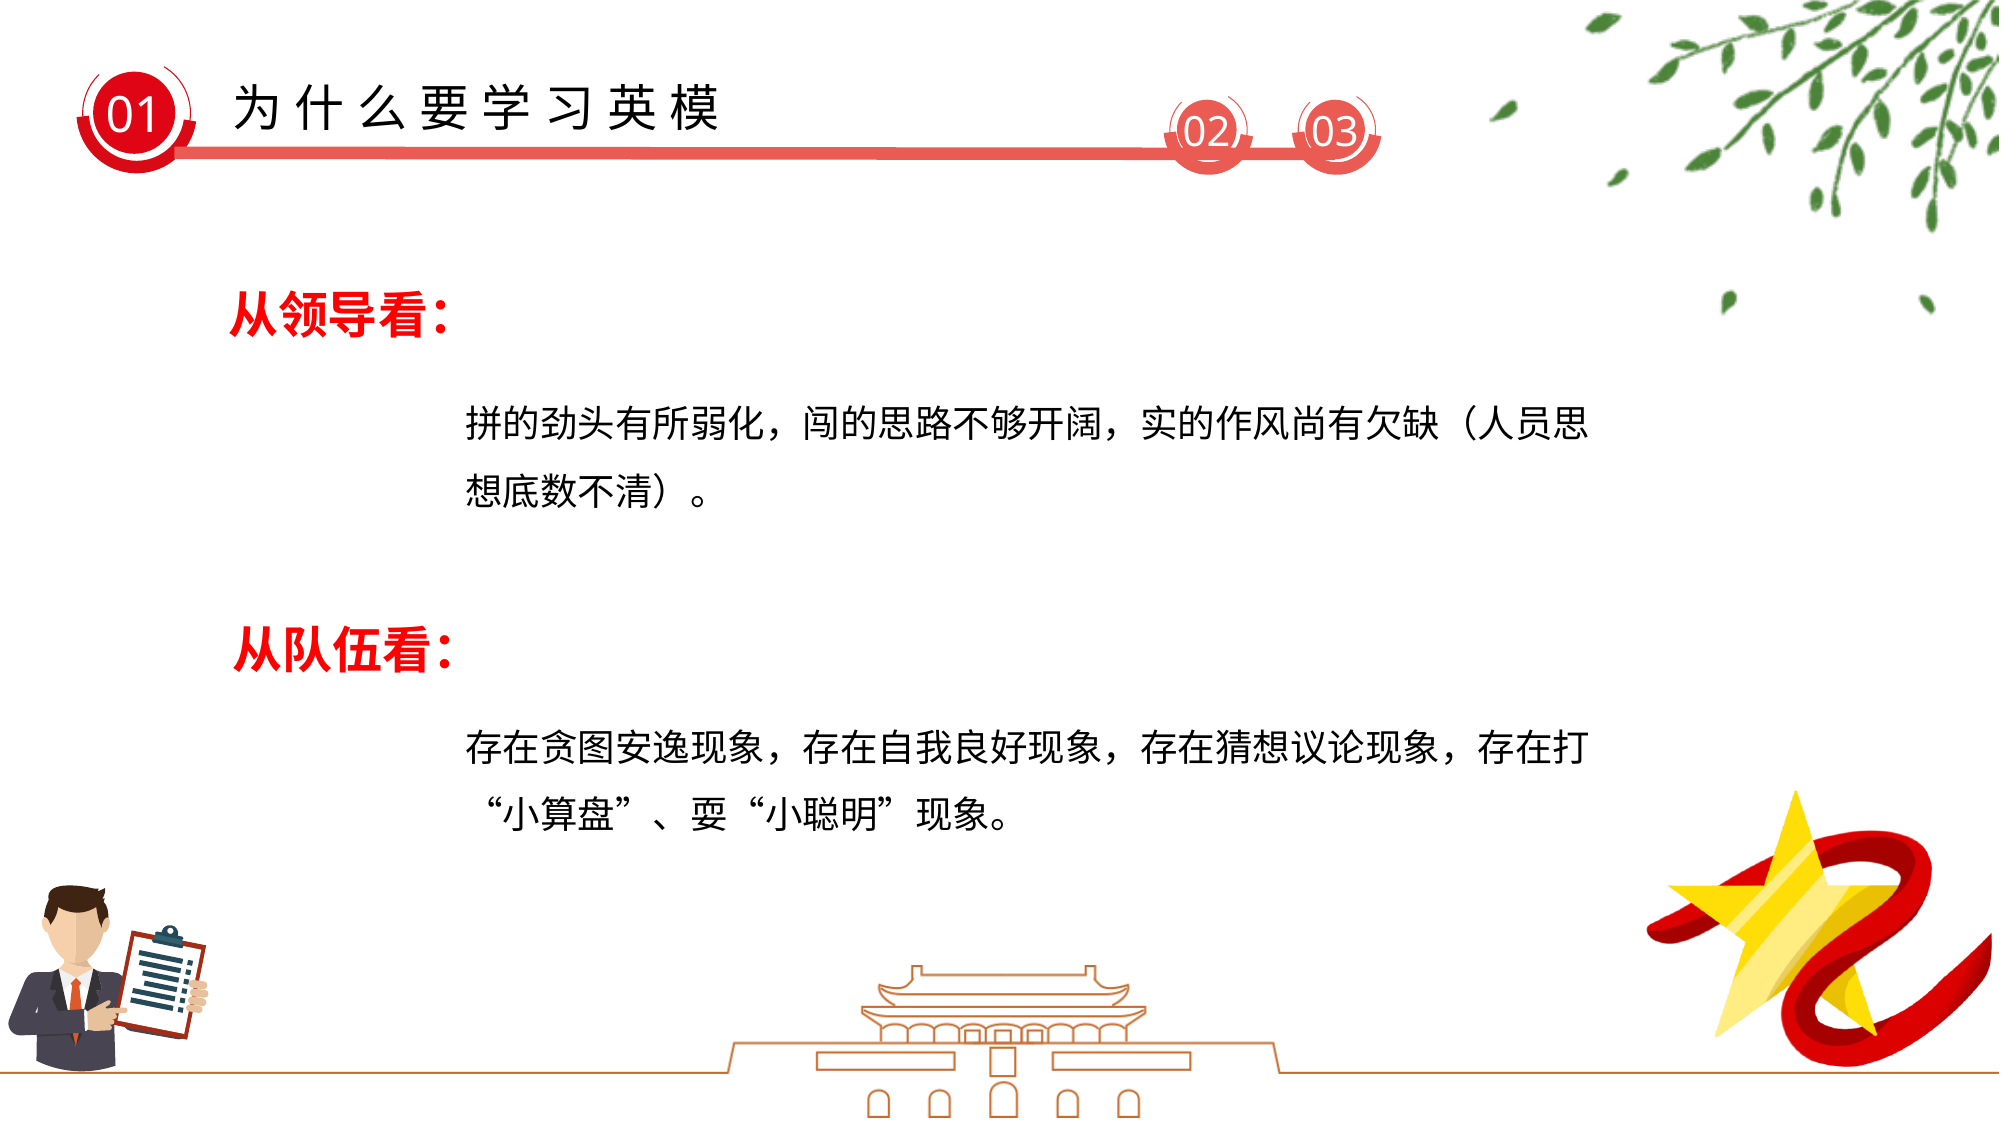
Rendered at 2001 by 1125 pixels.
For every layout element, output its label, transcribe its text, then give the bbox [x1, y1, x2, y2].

text_box 从领导看： [213, 275, 543, 351]
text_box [1, 873, 209, 1072]
picture [1384, 0, 1999, 372]
text_box 从队伍看： [217, 611, 546, 687]
picture [0, 790, 1999, 1118]
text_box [1169, 91, 1248, 169]
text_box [1298, 91, 1376, 169]
text_box 拼的劲头有所弱化，闯的思路不够开阔，实的作风尚有欠缺（人员思想底数不清）。 [450, 370, 1612, 521]
text_box 为什么要学习英模 [217, 68, 1110, 144]
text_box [82, 59, 191, 167]
text_box 存在贪图安逸现象，存在自我良好现象，存在猜想议论现象，存在打“小算盘”、耍“小聪明”现象。 [450, 693, 1646, 844]
